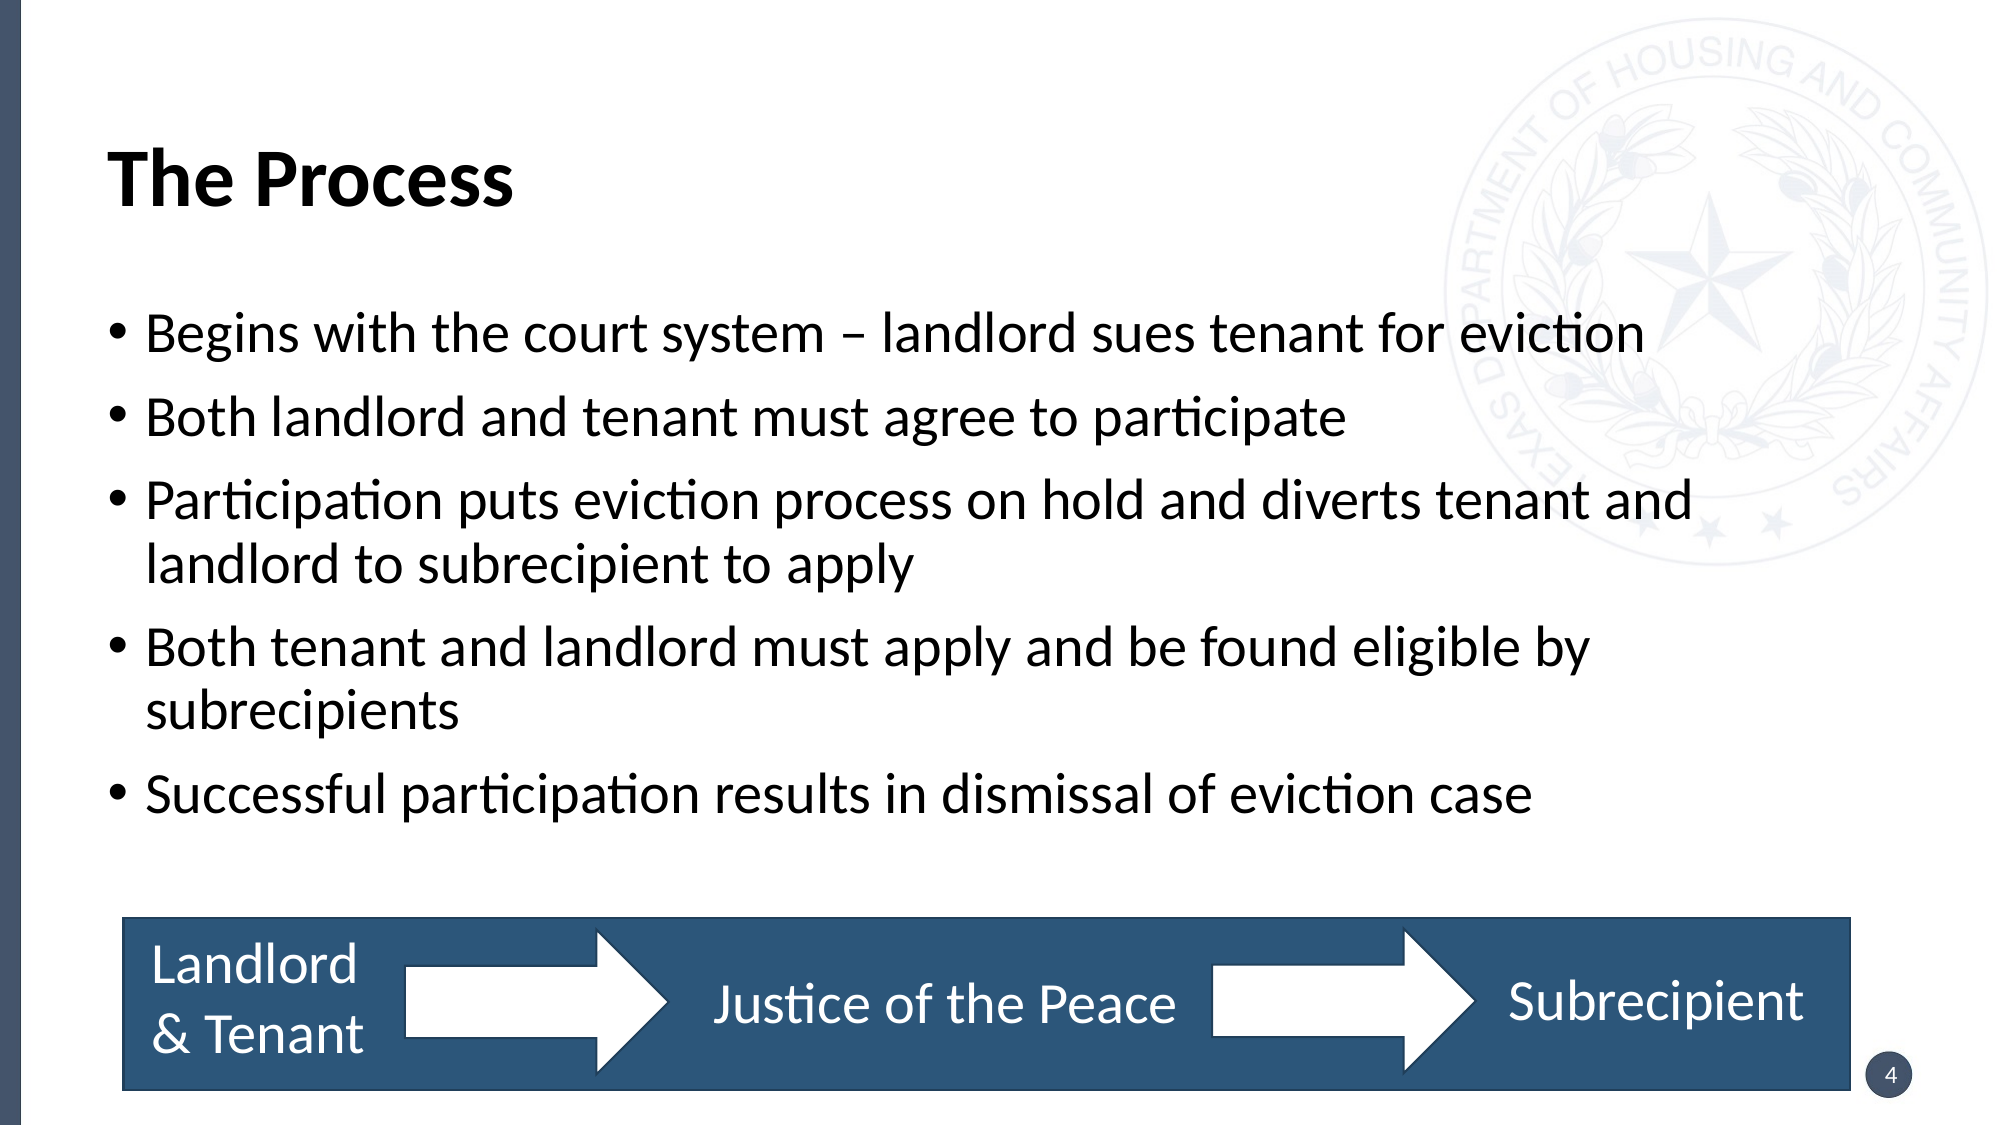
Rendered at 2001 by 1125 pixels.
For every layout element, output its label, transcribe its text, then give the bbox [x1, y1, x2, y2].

text_box Subrecipient [1494, 954, 1821, 1039]
title The Process [92, 88, 1901, 232]
text_box [403, 927, 671, 1077]
slide_number 4 [1451, 1043, 1913, 1104]
text_box Justice of the Peace [699, 958, 1194, 1043]
picture [0, 0, 2001, 1125]
text_box [1211, 925, 1478, 1076]
list Begins with the court system – landlord sues tenant for eviction Both landlord and tenant must agree to participate Participation puts eviction process on hold and diverts tenant and landlord to subrecipient to apply Both tenant and landlord must apply and be found eligible by subrecipients Successful participation results in dismissal of eviction case [92, 294, 1871, 907]
text_box [122, 917, 1851, 1091]
text_box Landlord & Tenant [136, 918, 388, 1073]
